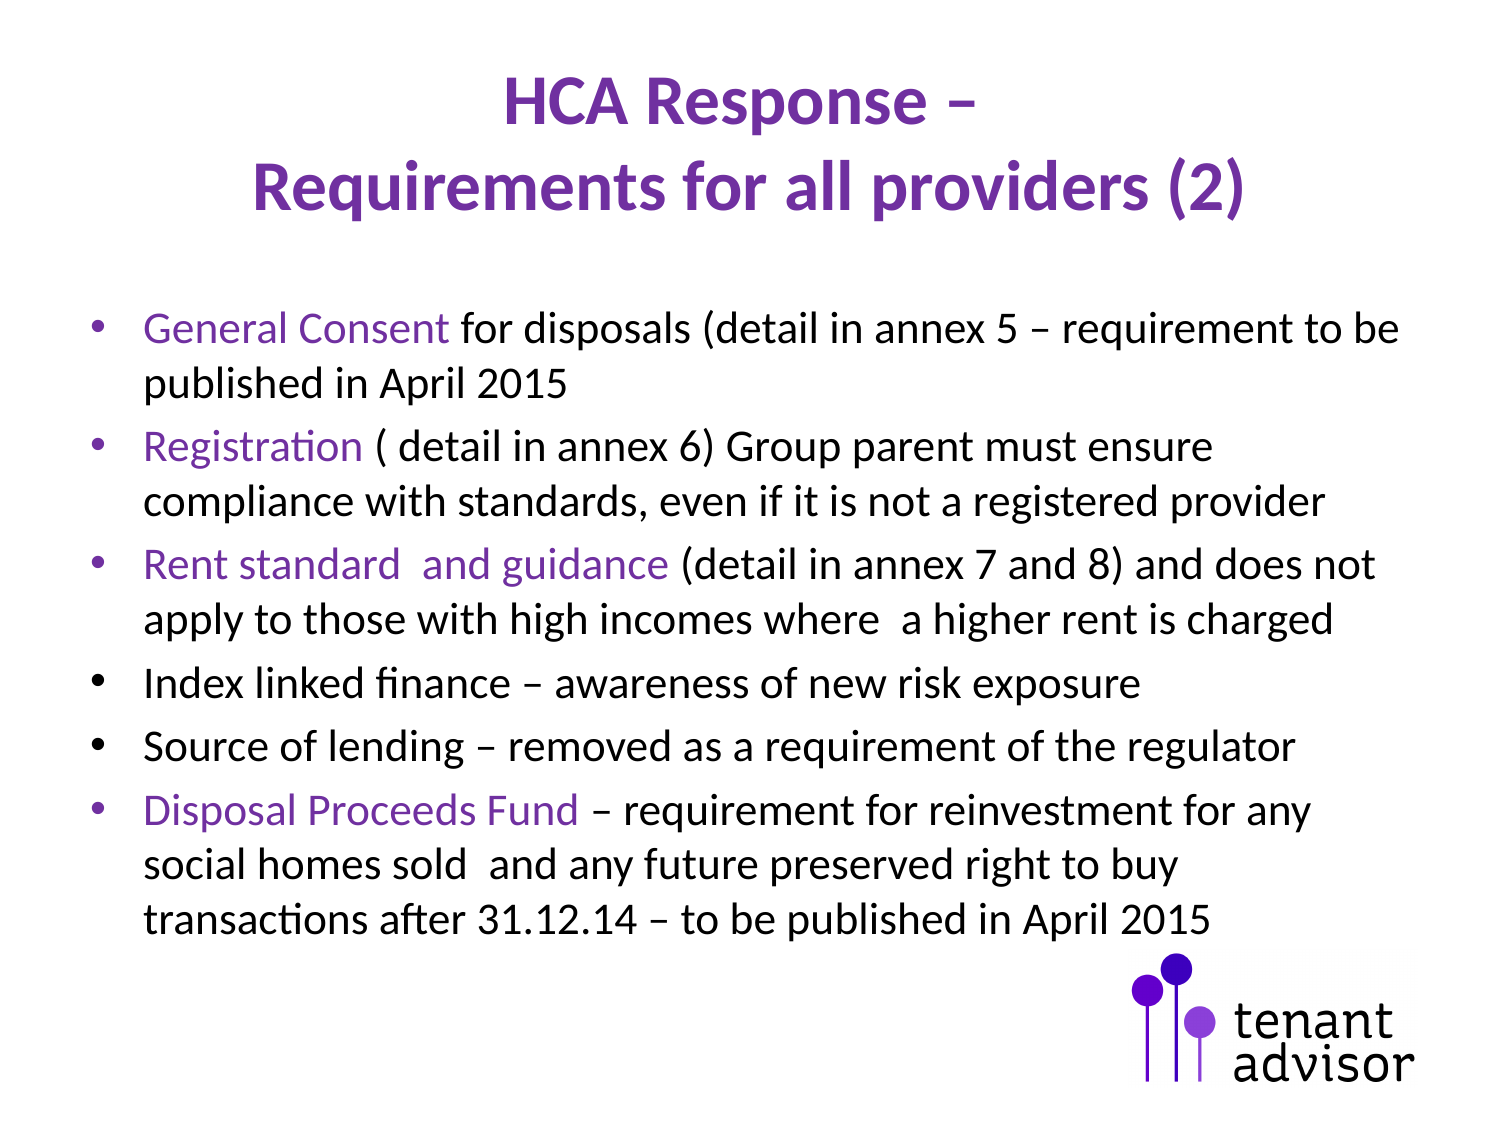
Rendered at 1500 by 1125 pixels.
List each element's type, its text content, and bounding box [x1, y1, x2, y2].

picture [1127, 949, 1419, 1088]
list General Consent for disposals (detail in annex 5 – requirement to be published in April 2015 Registration ( detail in annex 6) Group parent must ensure compliance with standards, even if it is not a registered provider Rent standard and guidance (detail in annex 7 and 8) and does not apply to those with high incomes where a higher rent is charged Index linked finance – awareness of new risk exposure Source of lending – removed as a requirement of the regulator Disposal Proceeds Fund – requirement for reinvestment for any social homes sold and any future preserved right to buy transactions after 31.12.14 – to be published in April 2015 [75, 290, 1425, 1005]
title HCA Response – Requirements for all providers (2) [75, 45, 1425, 233]
